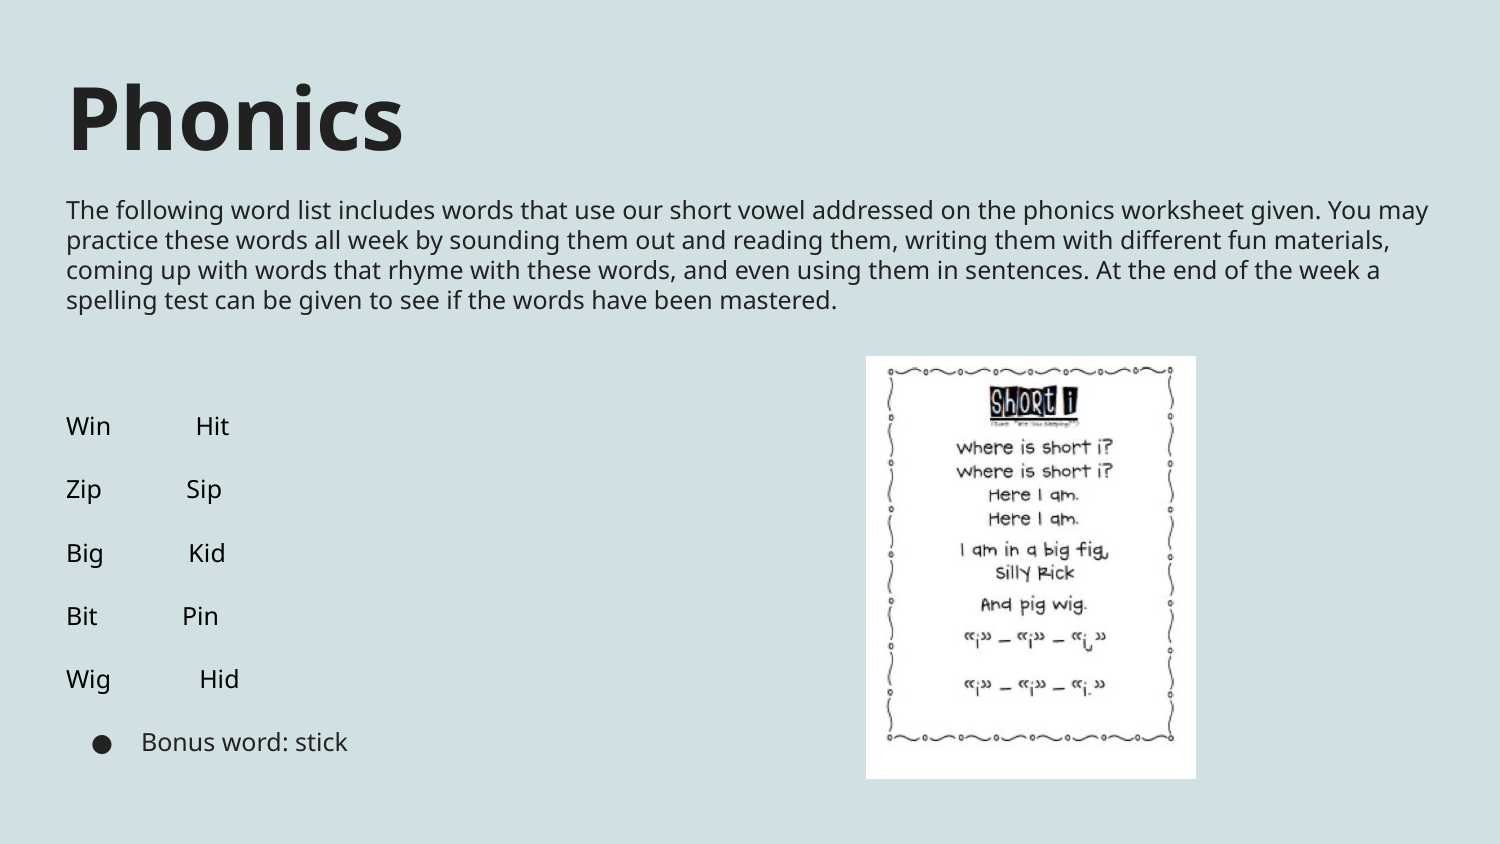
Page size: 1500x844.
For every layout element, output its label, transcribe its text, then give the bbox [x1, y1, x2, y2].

list The following word list includes words that use our short vowel addressed on the phonics worksheet given. You may practice these words all week by sounding them out and reading them, writing them with different fun materials, coming up with words that rhyme with these words, and even using them in sentences. At the end of the week a spelling test can be given to see if the words have been mastered. Win Hit Zip Sip Big Kid Bit Pin Wig Hid Bonus word: stick [51, 179, 1449, 844]
title Phonics [51, 48, 1449, 179]
picture [866, 356, 1196, 779]
